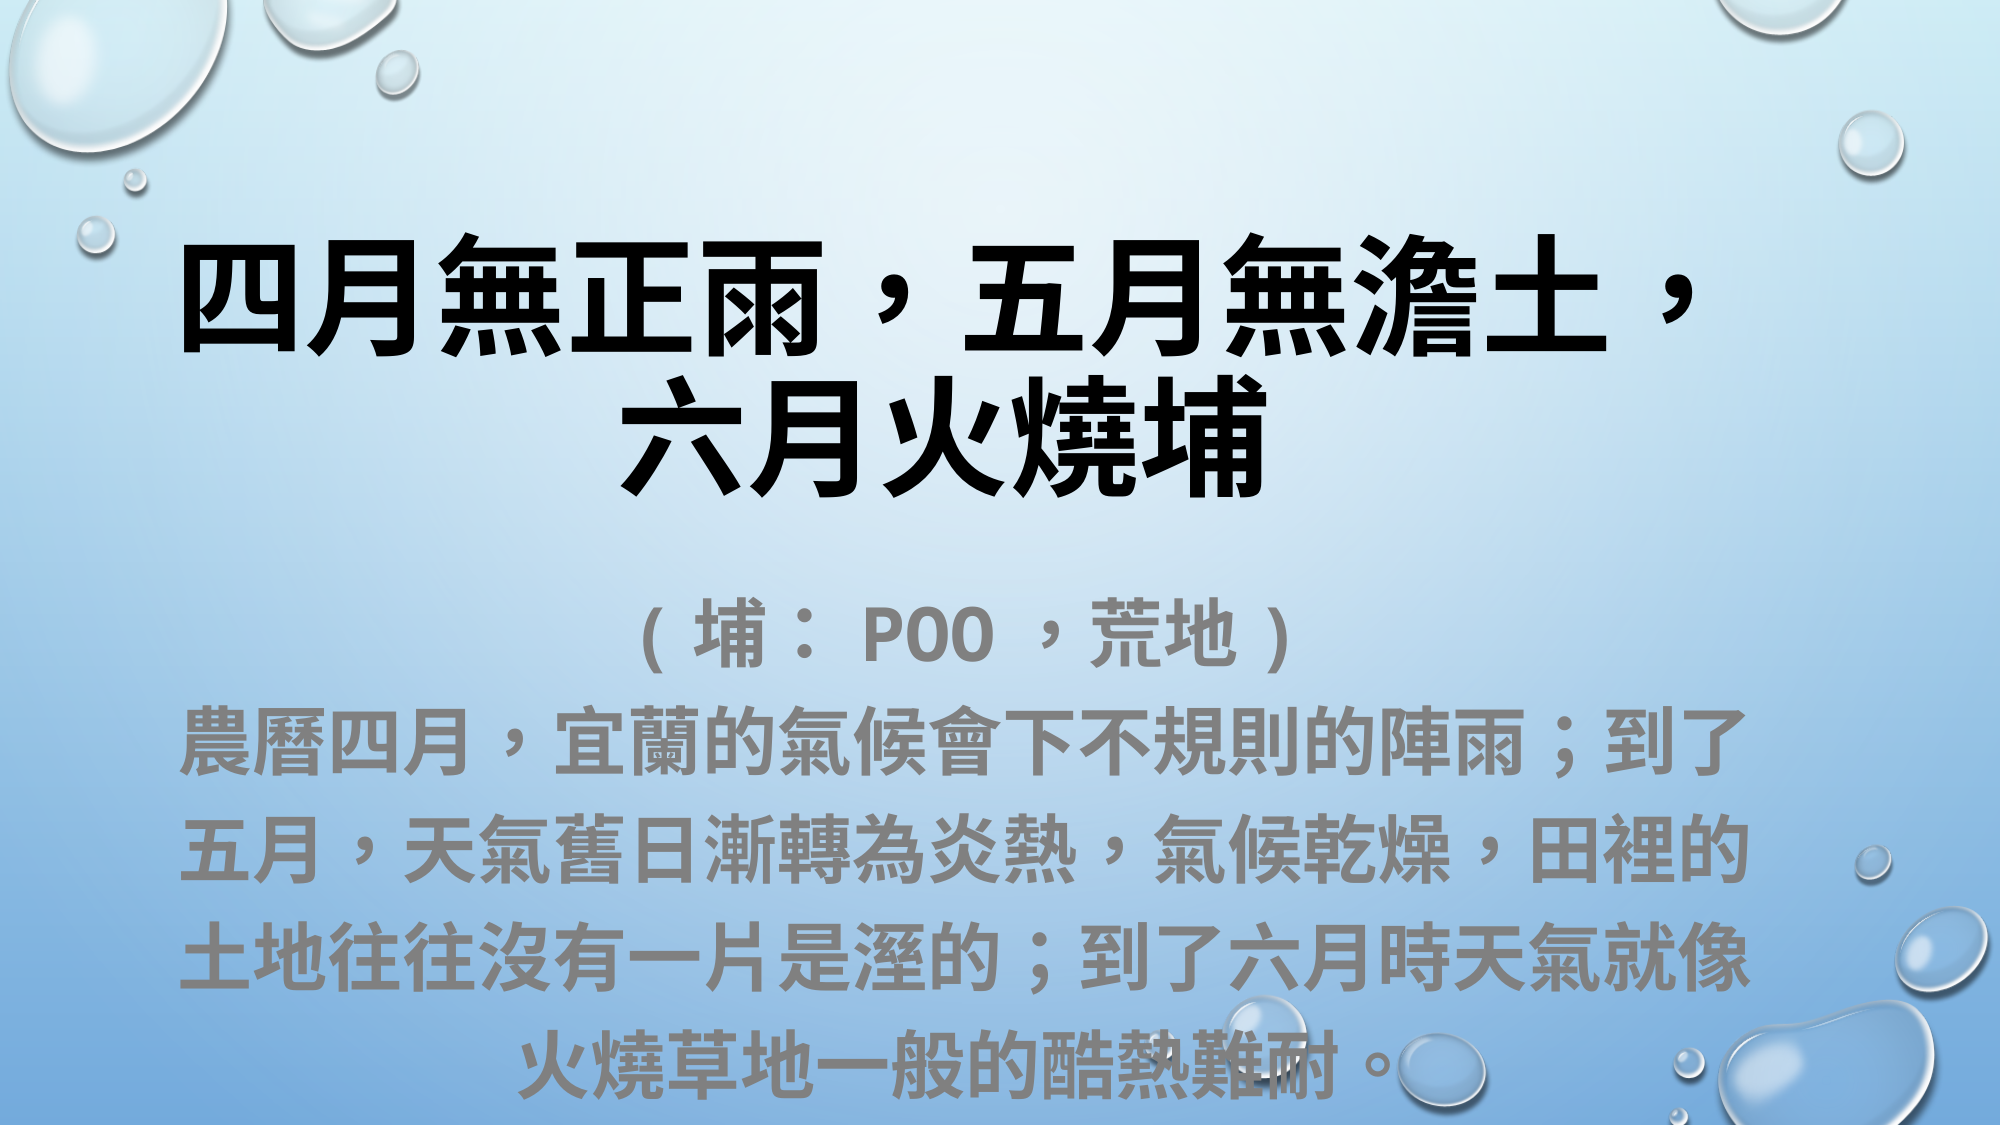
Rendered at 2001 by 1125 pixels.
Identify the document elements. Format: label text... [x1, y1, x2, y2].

title 四月無正雨，五月無澹土， 六月火燒埔 [112, 142, 1775, 523]
list (埔：poo，荒地) 農曆四月，宜蘭的氣候會下不規則的陣雨；到了五月，天氣舊日漸轉為炎熱，氣候乾燥，田裡的土地往往沒有一片是溼的；到了六月時天氣就像火燒草地一般的酷熱難耐。 [134, 561, 1797, 832]
picture [0, 0, 2000, 1125]
